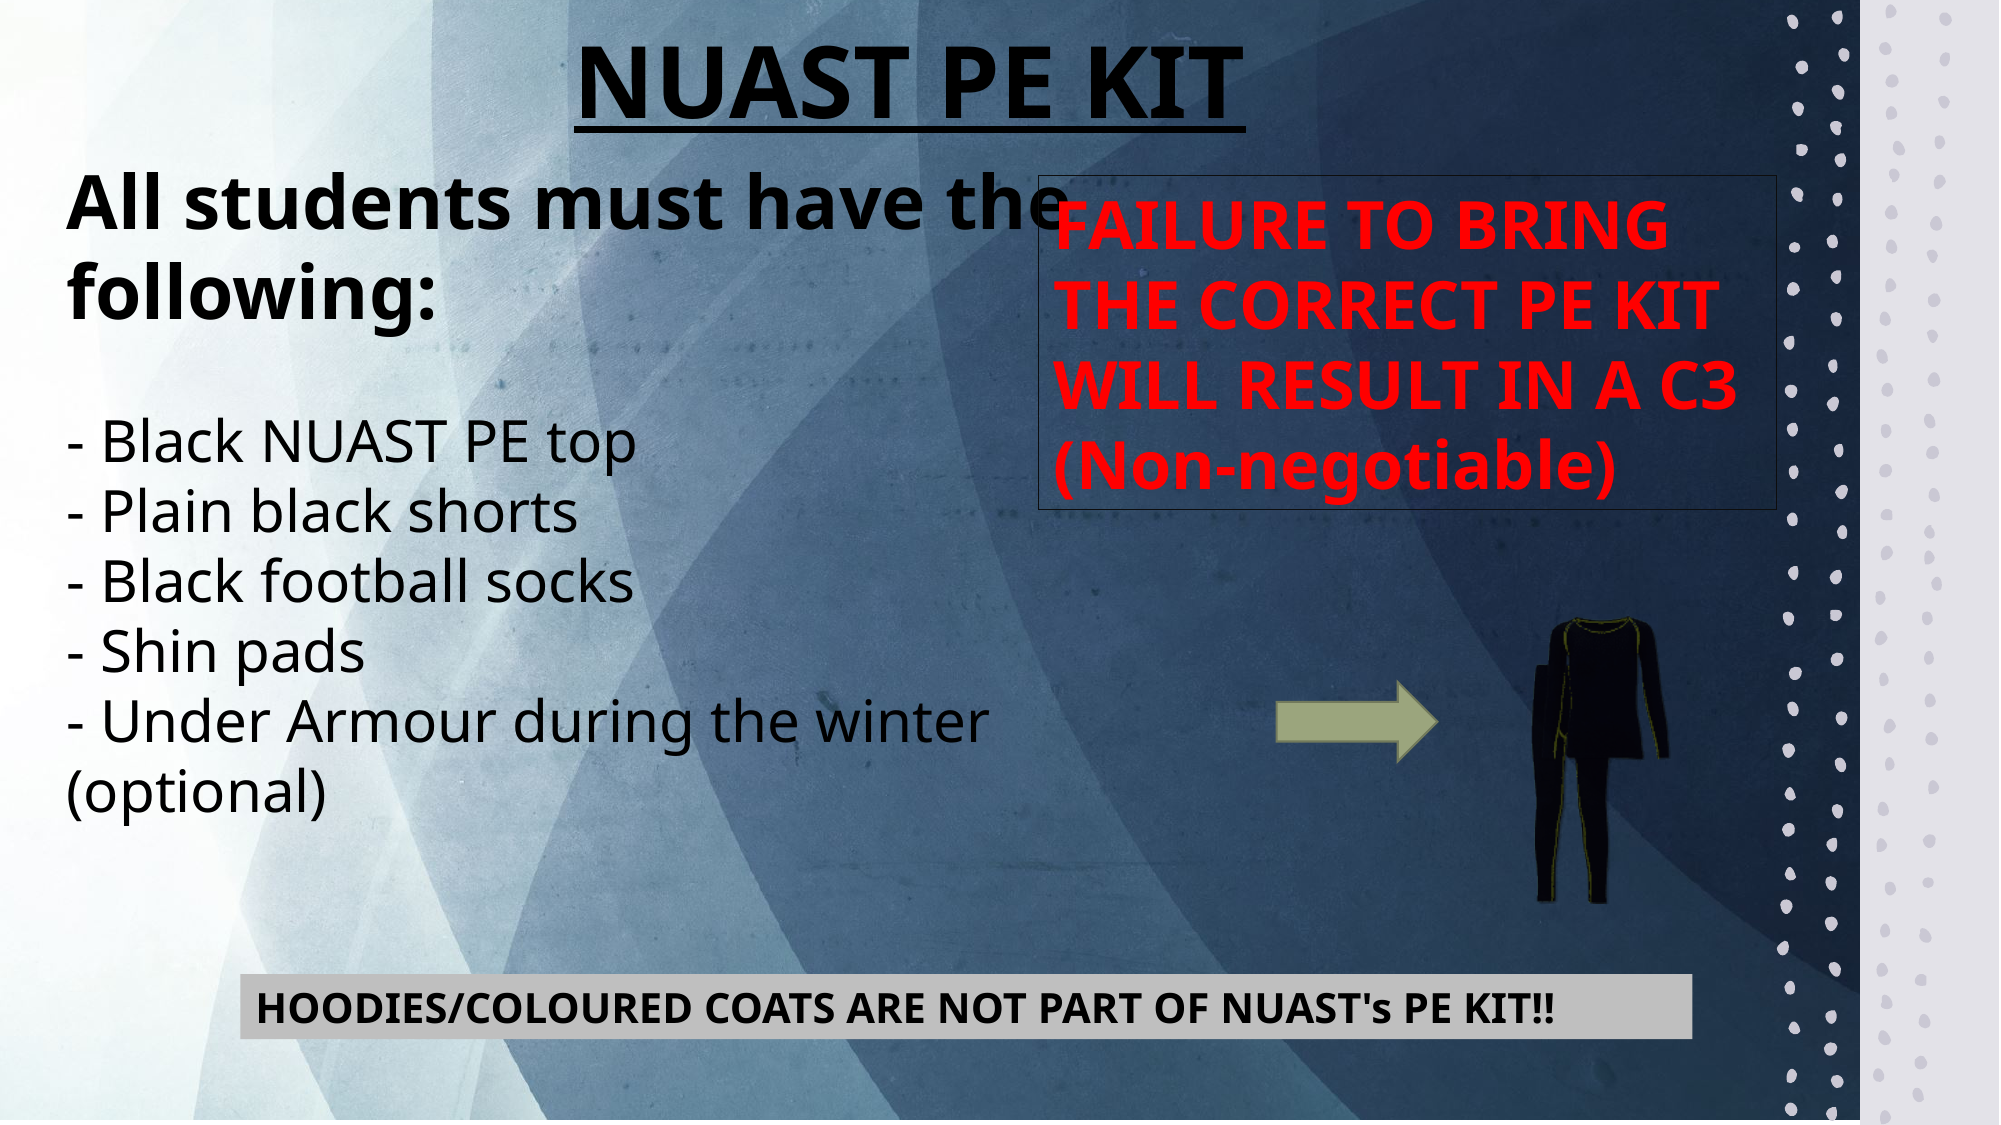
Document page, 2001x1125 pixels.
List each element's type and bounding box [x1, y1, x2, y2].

text_box [1914, 1055, 1928, 1070]
text_box [1928, 487, 1940, 503]
text_box [1918, 1013, 1931, 1029]
text_box [1859, 1121, 1881, 1125]
text_box [1933, 174, 1946, 190]
text_box [1924, 550, 1935, 565]
text_box [1914, 974, 1927, 986]
text_box [1919, 928, 1932, 943]
text_box [1924, 650, 1934, 665]
text_box [1930, 216, 1943, 231]
text_box [1926, 445, 1939, 460]
text_box [1939, 52, 1950, 67]
text_box [1820, 2, 1902, 1121]
text_box [1880, 1121, 1890, 1125]
text_box [1927, 293, 1941, 308]
text_box [1934, 135, 1946, 150]
text_box [1922, 877, 1934, 889]
text_box [1931, 576, 1942, 591]
text_box [1927, 372, 1941, 387]
text_box [1902, 143, 1906, 156]
text_box [1928, 780, 1940, 795]
text_box [1923, 413, 1936, 429]
text_box [1922, 611, 1933, 626]
text_box [1925, 732, 1938, 746]
picture [0, 0, 1861, 1120]
text_box [1924, 693, 1936, 708]
text_box [1937, 95, 1950, 109]
text_box [1926, 249, 1938, 263]
text_box [1861, 0, 2000, 1125]
text_box [1912, 1087, 1924, 1103]
text_box [1922, 834, 1936, 848]
text_box [1924, 525, 1935, 539]
text_box [1926, 329, 1939, 343]
text_box [1939, 12, 1952, 26]
text_box [0, 1120, 1859, 1125]
